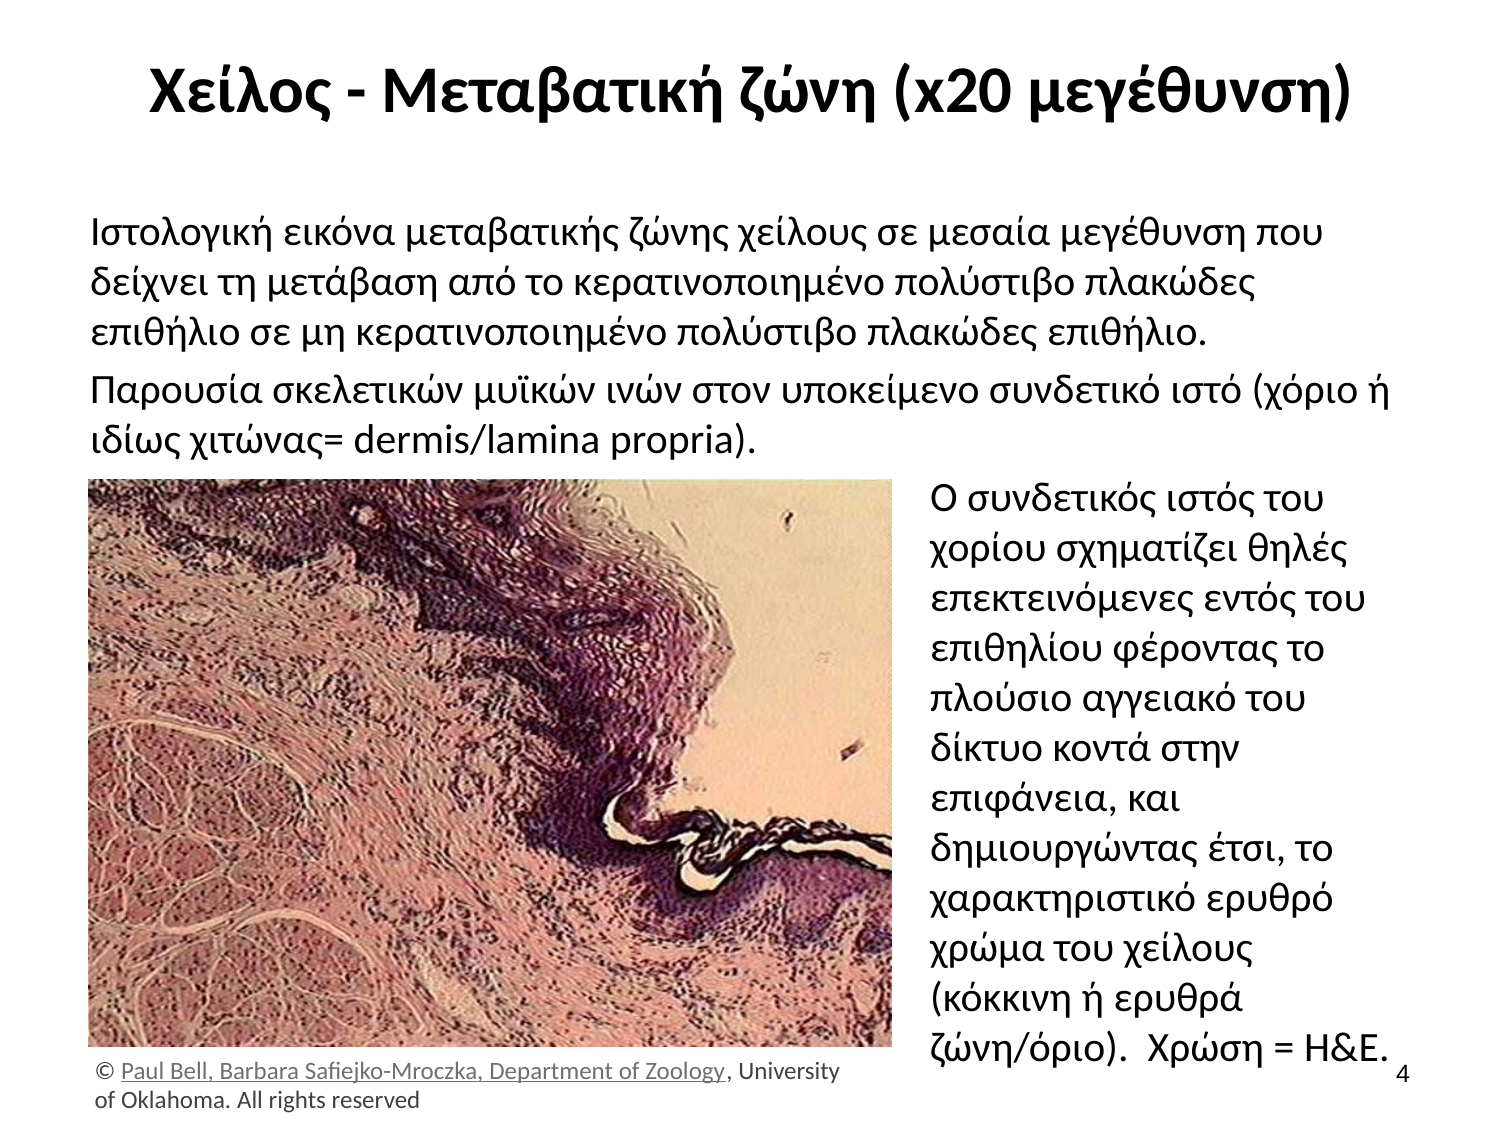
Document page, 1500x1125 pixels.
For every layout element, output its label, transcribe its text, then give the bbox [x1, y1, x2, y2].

title Χείλος - Μεταβατική ζώνη (x20 μεγέθυνση) [76, 19, 1427, 169]
text_box Ο συνδετικός ιστός του χορίου σχηματίζει θηλές επεκτεινόμενες εντός του επιθηλίου φέροντας το πλούσιο αγγειακό του δίκτυο κοντά στην επιφάνεια, και δημιουργώντας έτσι, το χαρακτηριστικό ερυθρό χρώμα του χείλους (κόκκινη ή ερυθρά ζώνη/όριο). Χρώση = H&E. [915, 461, 1412, 1077]
slide_number 3 [1074, 1042, 1425, 1103]
list Ιστολογική εικόνα μεταβατικής ζώνης χείλους σε μεσαία μεγέθυνση που δείχνει τη μετάβαση από το κερατινοποιημένο πολύστιβο πλακώδες επιθήλιο σε μη κερατινοποιημένο πολύστιβο πλακώδες επιθήλιο. Παρουσία σκελετικών μυϊκών ινών στον υποκείμενο συνδετικό ιστό (χόριο ή ιδίως χιτώνας= dermis/lamina propria). [75, 196, 1425, 1024]
picture [88, 479, 892, 1048]
text_box © Paul Bell, Barbara Safiejko-Mroczka, Department of Zoology, University of Oklahoma. All rights reserved [79, 1046, 860, 1122]
